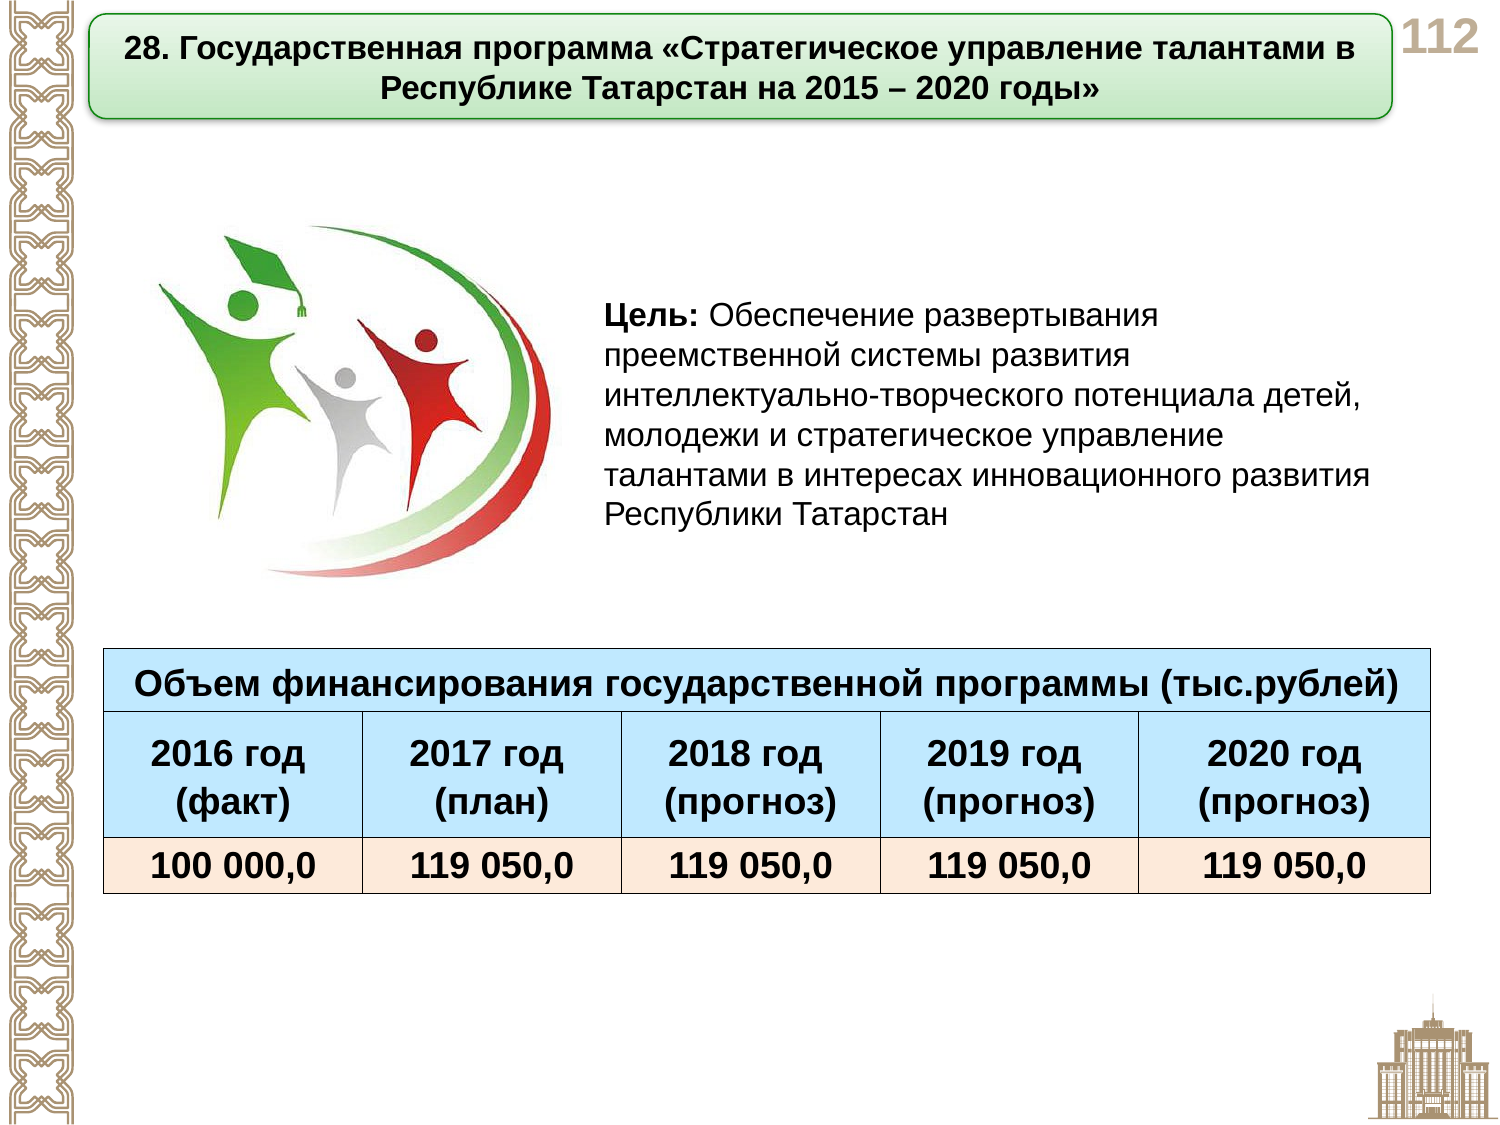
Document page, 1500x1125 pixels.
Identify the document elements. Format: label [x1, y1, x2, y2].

table_cell [622, 712, 880, 837]
table_cell [363, 838, 621, 893]
text_box [88, 13, 1393, 120]
table_cell [1139, 838, 1430, 893]
table_cell [104, 838, 362, 893]
table_cell [622, 838, 880, 893]
table_cell [104, 712, 362, 837]
table_cell [363, 712, 621, 837]
table_cell [881, 838, 1138, 893]
picture [128, 190, 589, 626]
text_box [589, 285, 1393, 540]
table_cell [881, 712, 1138, 837]
table_header [104, 649, 1430, 711]
table_cell [1139, 712, 1430, 837]
